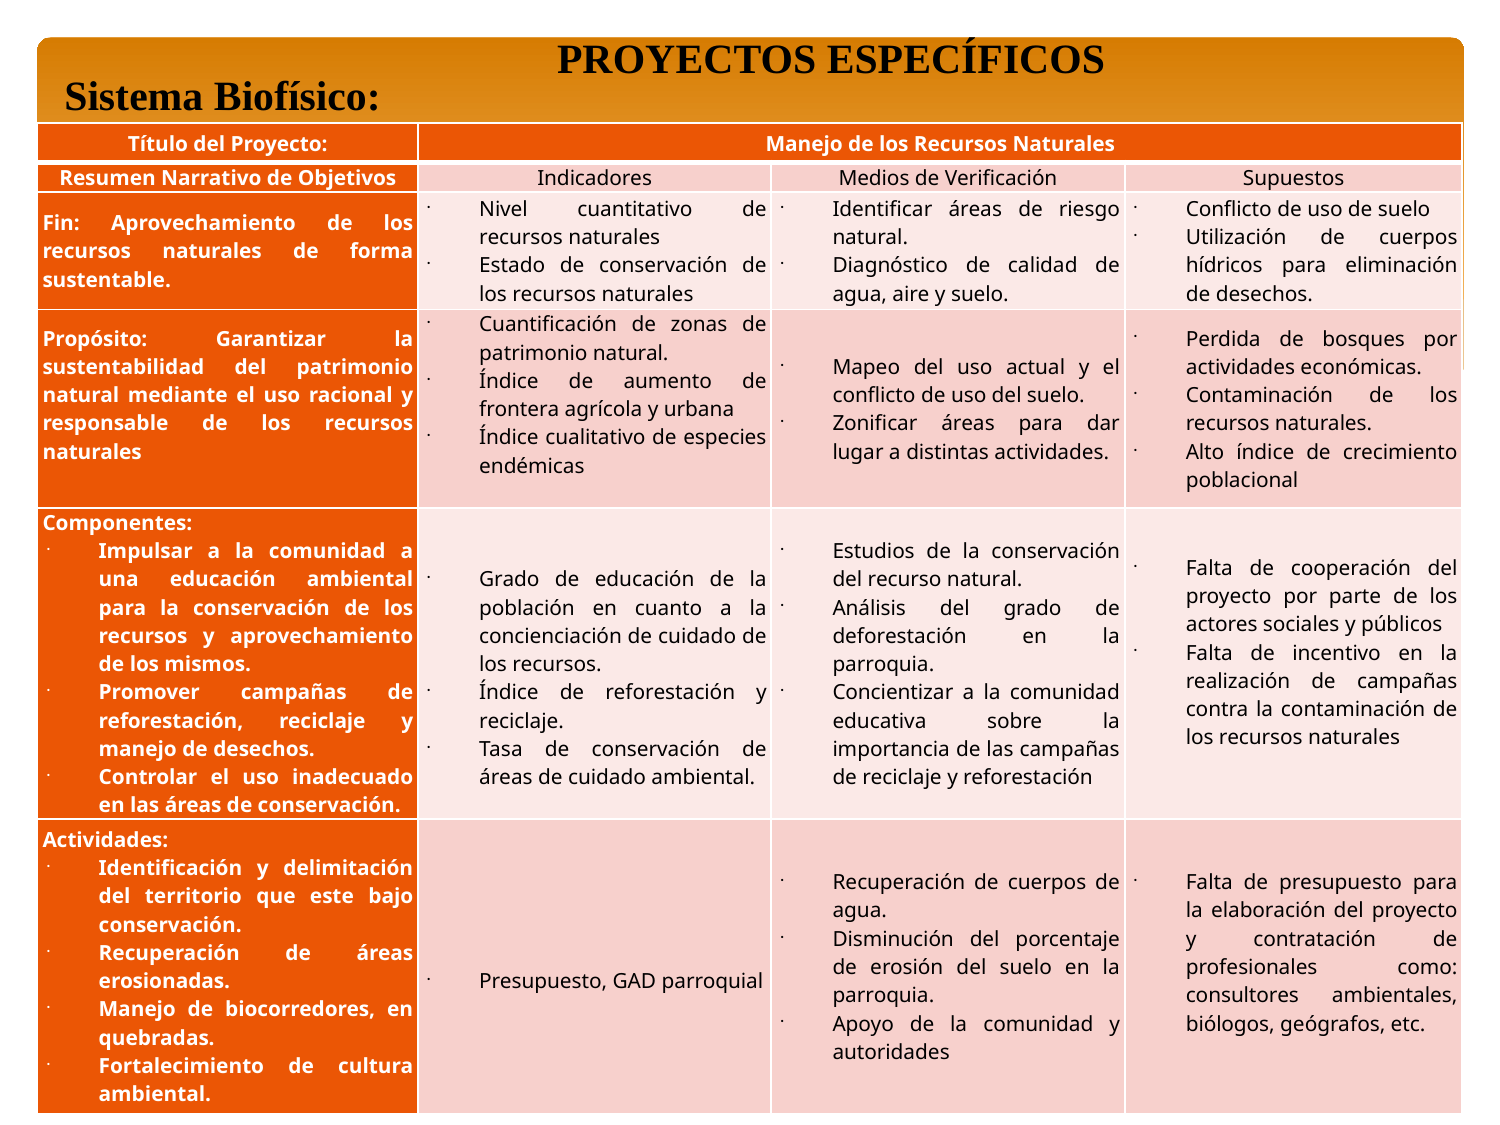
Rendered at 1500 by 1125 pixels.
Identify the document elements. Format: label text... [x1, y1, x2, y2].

table_cell Fin: Aprovechamiento de los recursos naturales de forma sustentable. [38, 193, 417, 309]
table_cell Indicadores [419, 165, 770, 191]
text_box Sistema Biofísico: [49, 63, 1062, 122]
table_cell Conflicto de uso de suelo Utilización de cuerpos hídricos para eliminación de desechos. [1126, 193, 1461, 309]
table_cell Falta de presupuesto para la elaboración del proyecto y contratación de profesionales como: consultores ambientales, biólogos, geógrafos, etc. [1126, 820, 1461, 1113]
table_cell Presupuesto, GAD parroquial [419, 820, 770, 1113]
table_cell Estudios de la conservación del recurso natural. Análisis del grado de deforestación en la parroquia. Concientizar a la comunidad educativa sobre la importancia de las campañas de reciclaje y reforestación [772, 509, 1124, 818]
table_cell Recuperación de cuerpos de agua. Disminución del porcentaje de erosión del suelo en la parroquia. Apoyo de la comunidad y autoridades [772, 820, 1124, 1113]
table_cell Grado de educación de la población en cuanto a la concienciación de cuidado de los recursos. Índice de reforestación y reciclaje. Tasa de conservación de áreas de cuidado ambiental. [419, 509, 770, 818]
text_box PROYECTOS ESPECÍFICOS [324, 27, 1338, 88]
table_header Título del Proyecto: [38, 124, 417, 160]
table_cell Propósito: Garantizar la sustentabilidad del patrimonio natural mediante el uso racional y responsable de los recursos naturales [38, 310, 417, 507]
table_cell Componentes: Impulsar a la comunidad a una educación ambiental para la conservación de los recursos y aprovechamiento de los mismos. Promover campañas de reforestación, reciclaje y manejo de desechos. Controlar el uso inadecuado en las áreas de conservación. [38, 509, 417, 818]
table_cell Cuantificación de zonas de patrimonio natural. Índice de aumento de frontera agrícola y urbana Índice cualitativo de especies endémicas [419, 310, 770, 507]
table_cell Nivel cuantitativo de recursos naturales Estado de conservación de los recursos naturales [419, 193, 770, 309]
table_cell Resumen Narrativo de Objetivos [38, 165, 417, 191]
table_cell Falta de cooperación del proyecto por parte de los actores sociales y públicos Falta de incentivo en la realización de campañas contra la contaminación de los recursos naturales [1126, 509, 1461, 818]
table_cell Medios de Verificación [772, 165, 1124, 191]
table_cell Supuestos [1126, 165, 1461, 191]
table_cell Identificar áreas de riesgo natural. Diagnóstico de calidad de agua, aire y suelo. [772, 193, 1124, 309]
table_cell Perdida de bosques por actividades económicas. Contaminación de los recursos naturales. Alto índice de crecimiento poblacional [1126, 310, 1461, 507]
table_header Manejo de los Recursos Naturales [419, 124, 1461, 160]
table_cell Actividades: Identificación y delimitación del territorio que este bajo conservación. Recuperación de áreas erosionadas. Manejo de biocorredores, en quebradas. Fortalecimiento de cultura ambiental. [38, 820, 417, 1113]
table_cell Mapeo del uso actual y el conflicto de uso del suelo. Zonificar áreas para dar lugar a distintas actividades. [772, 310, 1124, 507]
